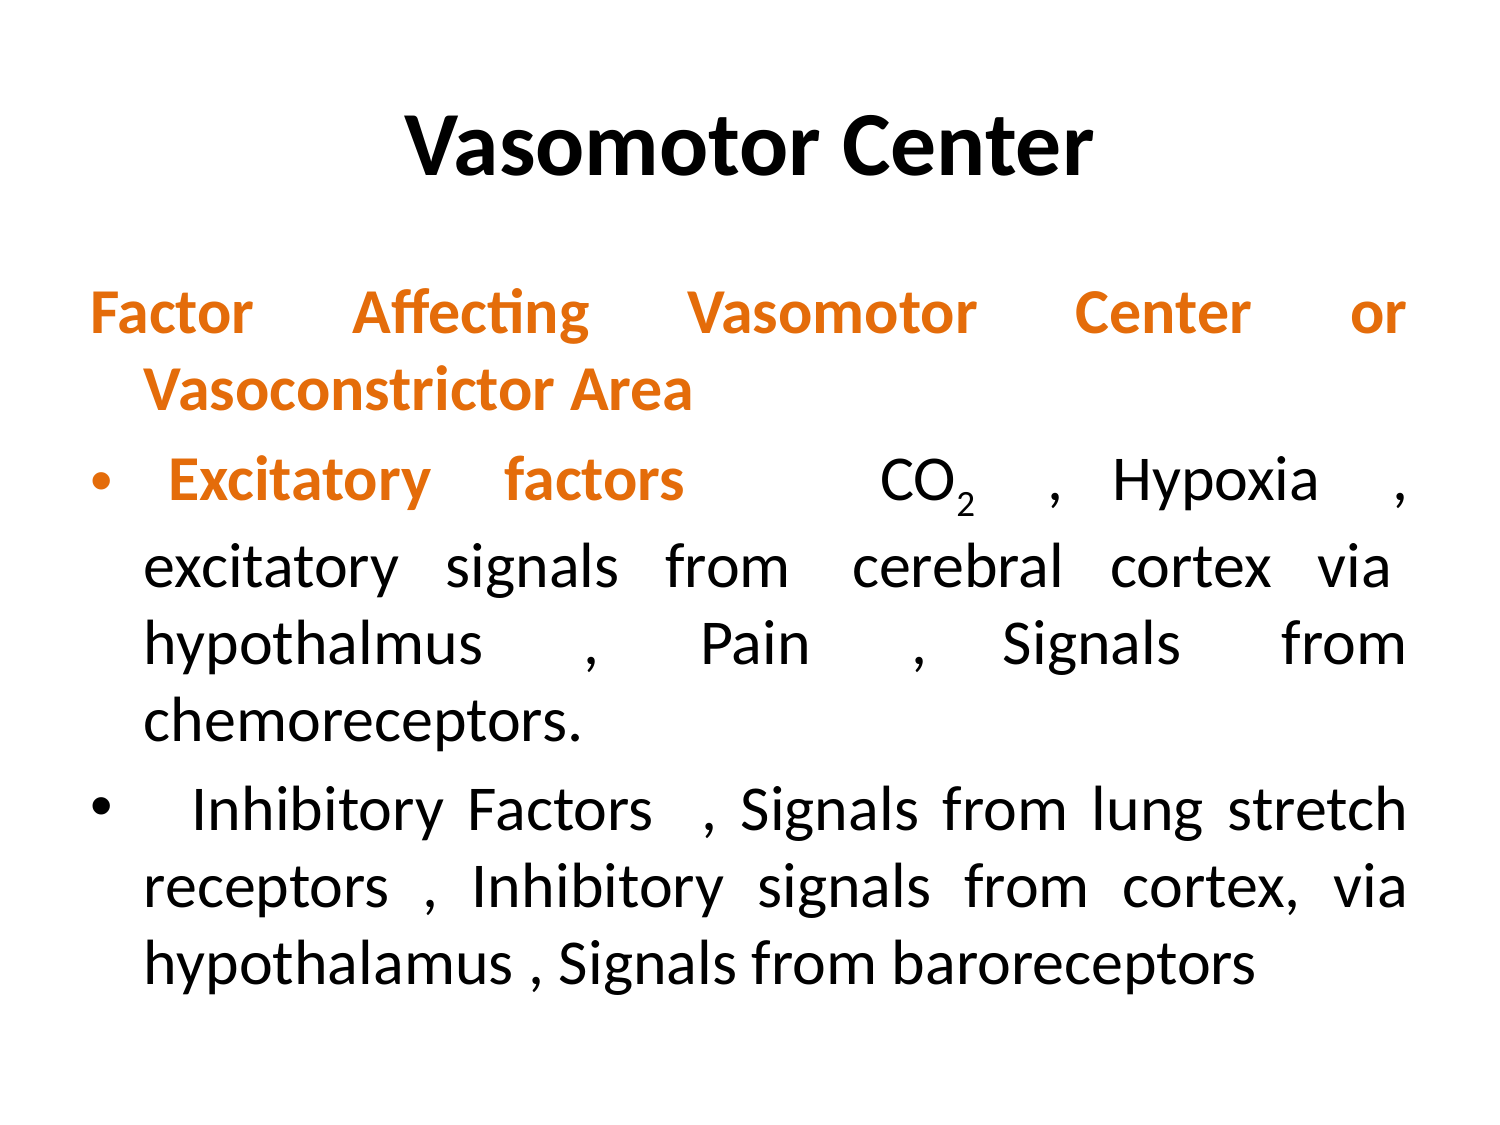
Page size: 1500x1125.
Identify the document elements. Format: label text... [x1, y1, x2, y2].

list Factor Affecting Vasomotor Center or Vasoconstrictor Area Excitatory factors CO2 , Hypoxia , excitatory signals from cerebral cortex via hypothalmus , Pain , Signals from chemoreceptors. Inhibitory Factors , Signals from lung stretch receptors , Inhibitory signals from cortex, via hypothalamus , Signals from baroreceptors [75, 262, 1425, 1005]
title Vasomotor Center [75, 45, 1425, 233]
